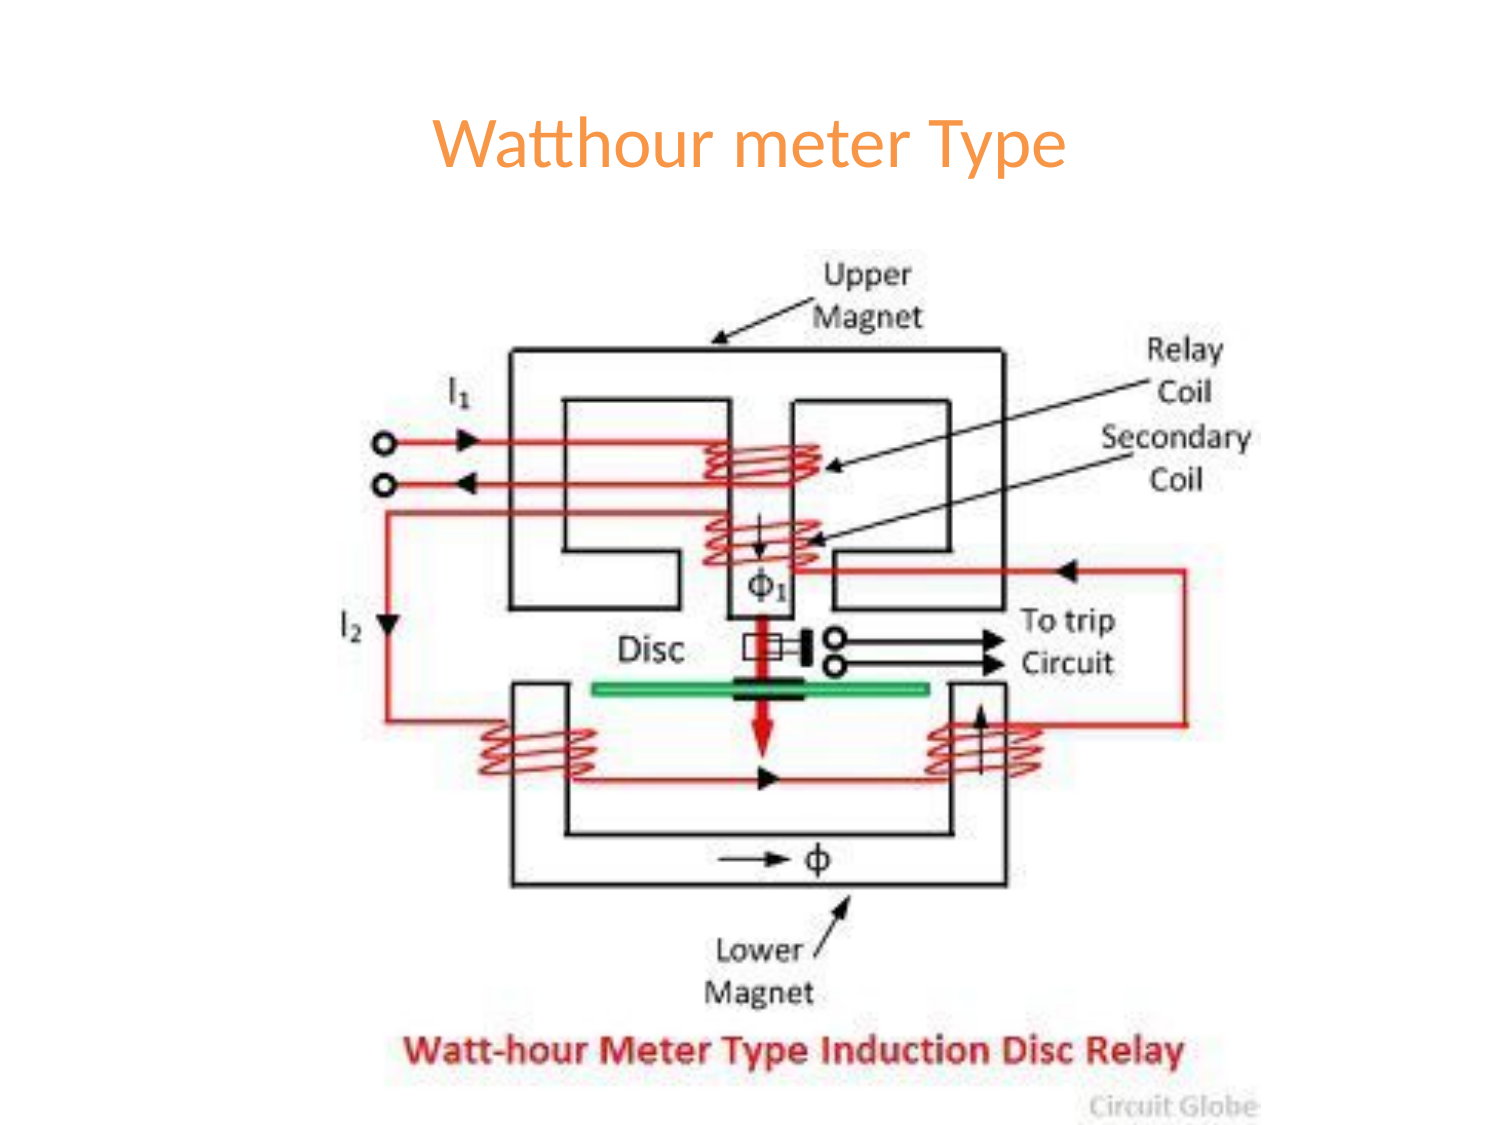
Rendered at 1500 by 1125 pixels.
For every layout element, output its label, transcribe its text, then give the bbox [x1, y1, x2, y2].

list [337, 249, 1261, 1125]
title Watthour meter Type [75, 45, 1425, 233]
